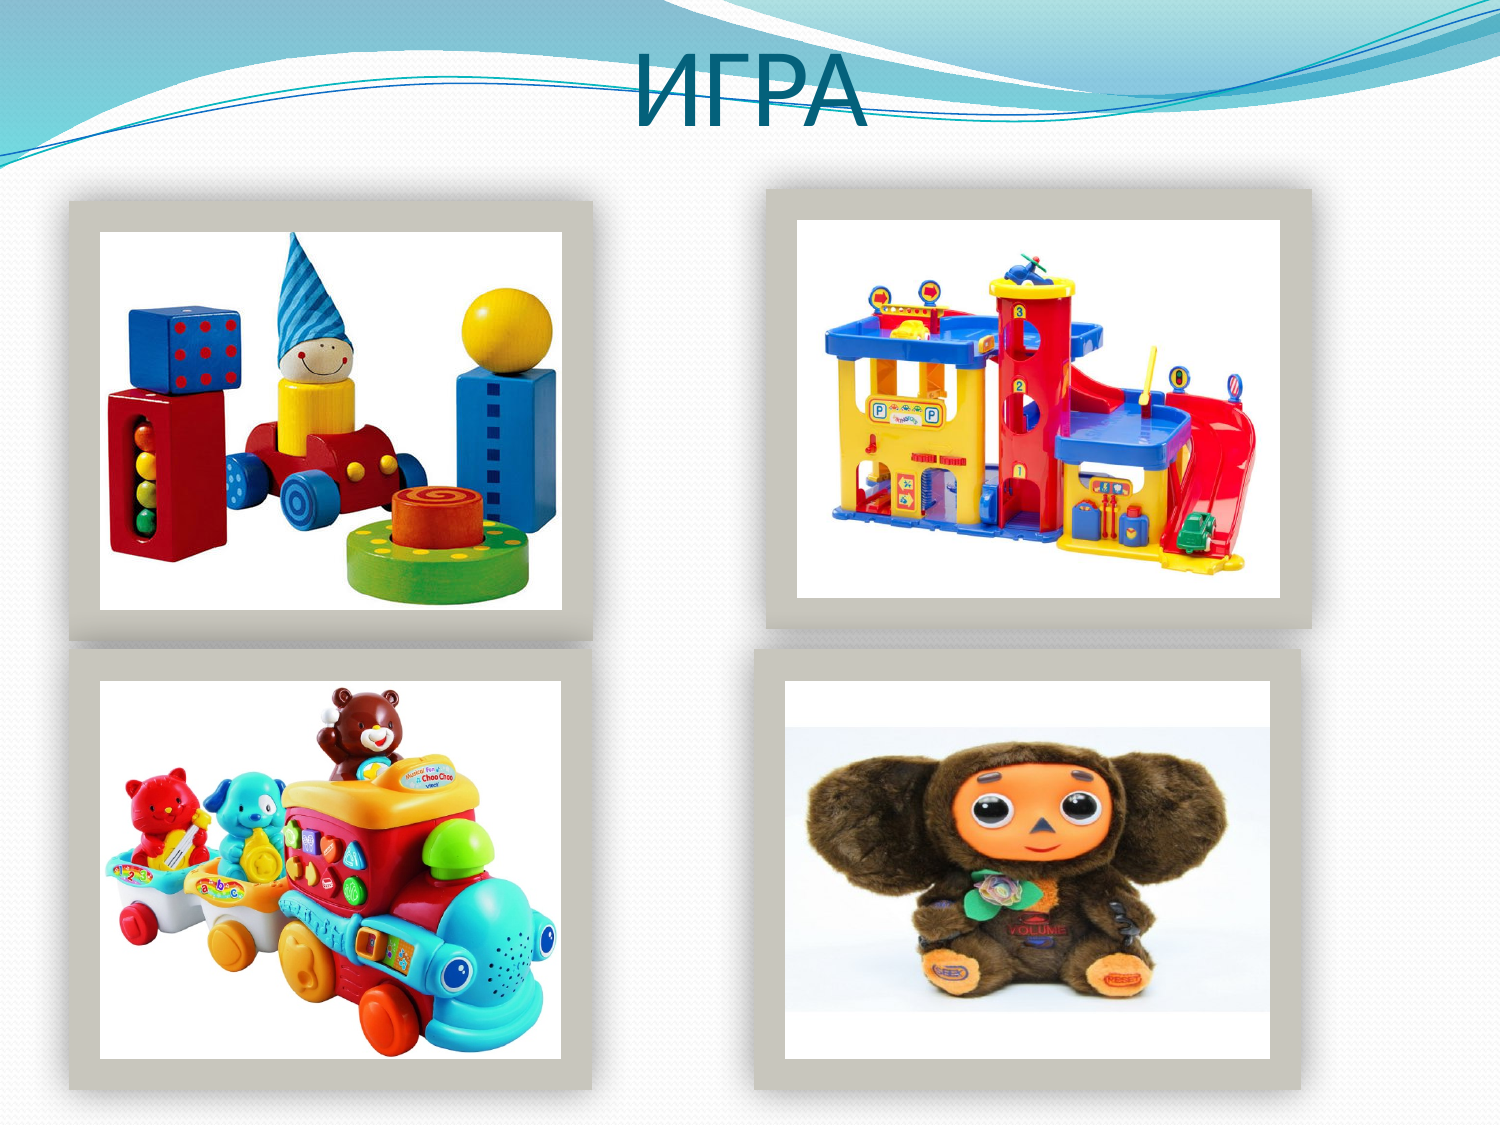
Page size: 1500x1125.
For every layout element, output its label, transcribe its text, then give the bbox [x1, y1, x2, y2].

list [100, 231, 563, 610]
picture [796, 219, 1281, 599]
title ИГРА [75, 30, 1425, 149]
picture [100, 680, 562, 1059]
picture [785, 680, 1270, 1059]
